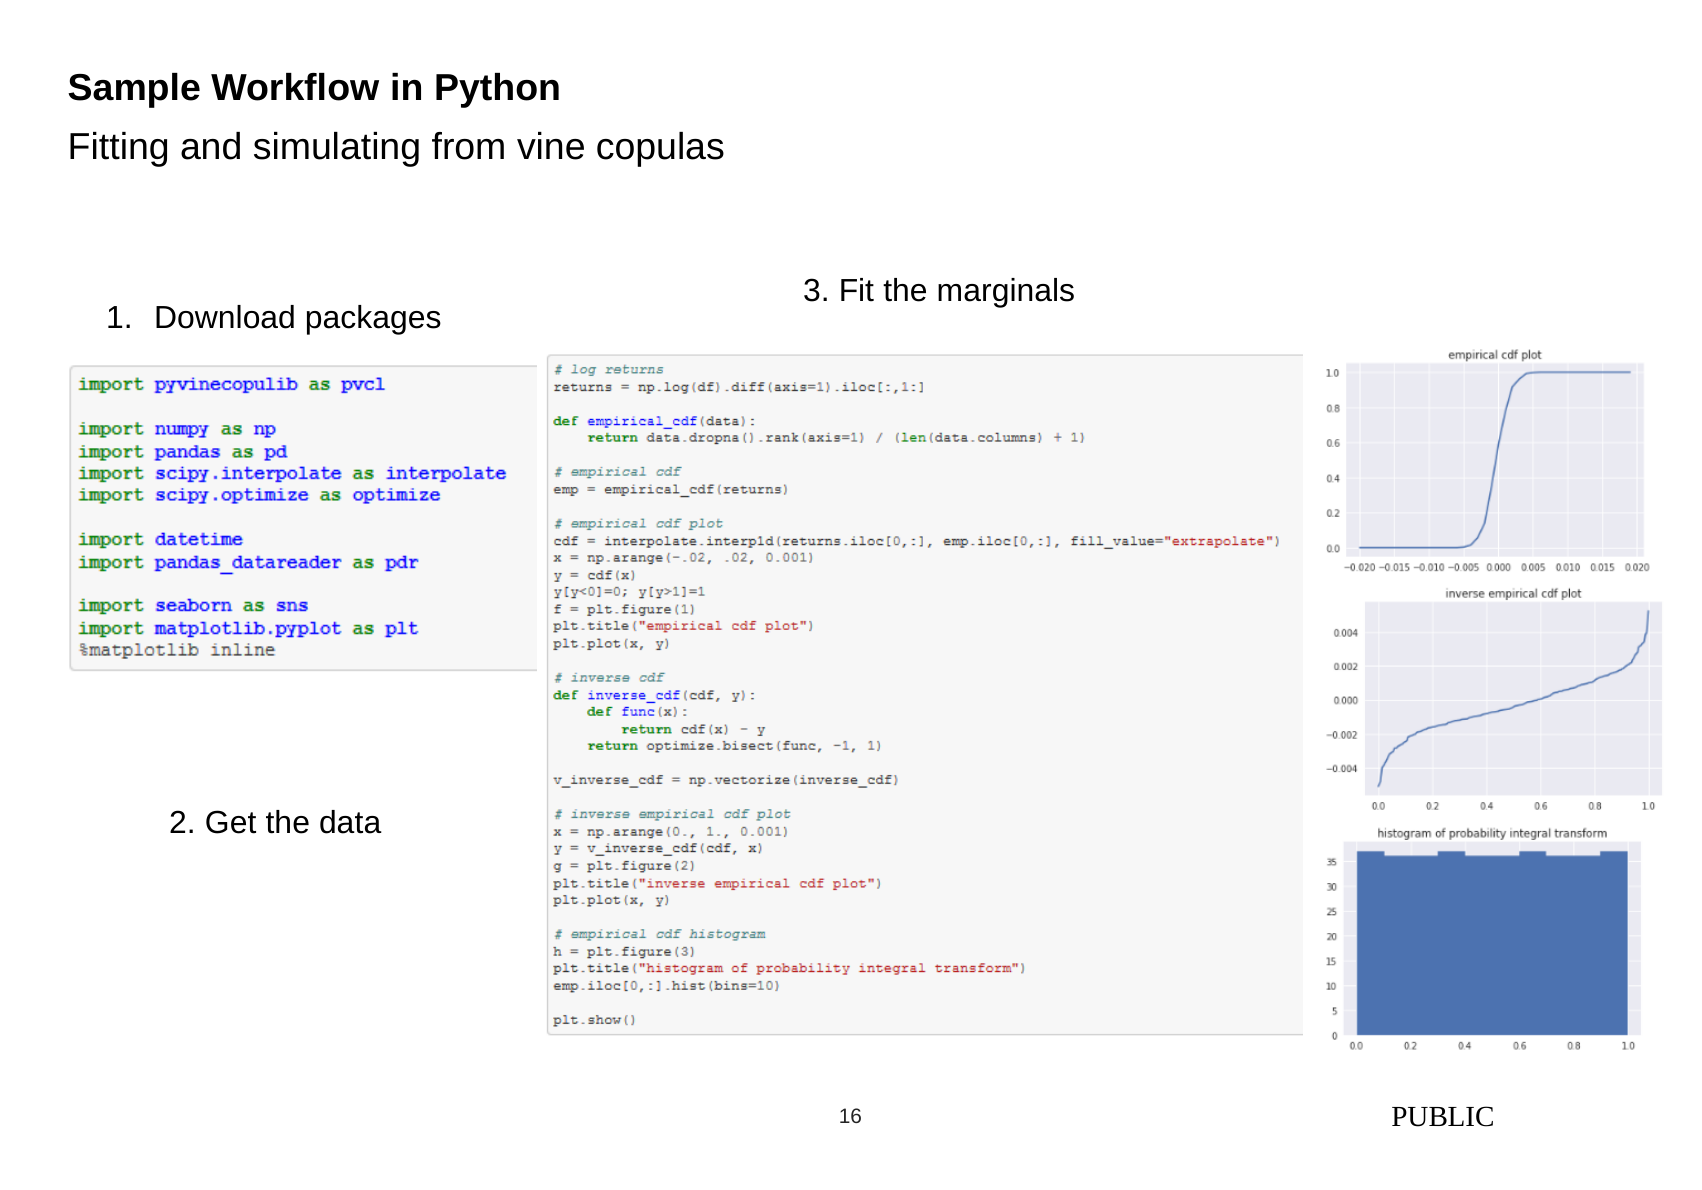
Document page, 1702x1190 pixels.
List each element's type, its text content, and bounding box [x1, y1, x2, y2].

title Sample Workflow in Python [67, 68, 1633, 109]
list Fitting and simulating from vine copulas [67, 122, 1633, 168]
picture [62, 361, 537, 683]
text_box 3. Fit the marginals [788, 261, 1183, 315]
text_box Download packages [91, 288, 460, 342]
text_box 2. Get the data [154, 793, 397, 847]
picture [542, 347, 1673, 1063]
footer PUBLIC [1253, 1101, 1633, 1129]
